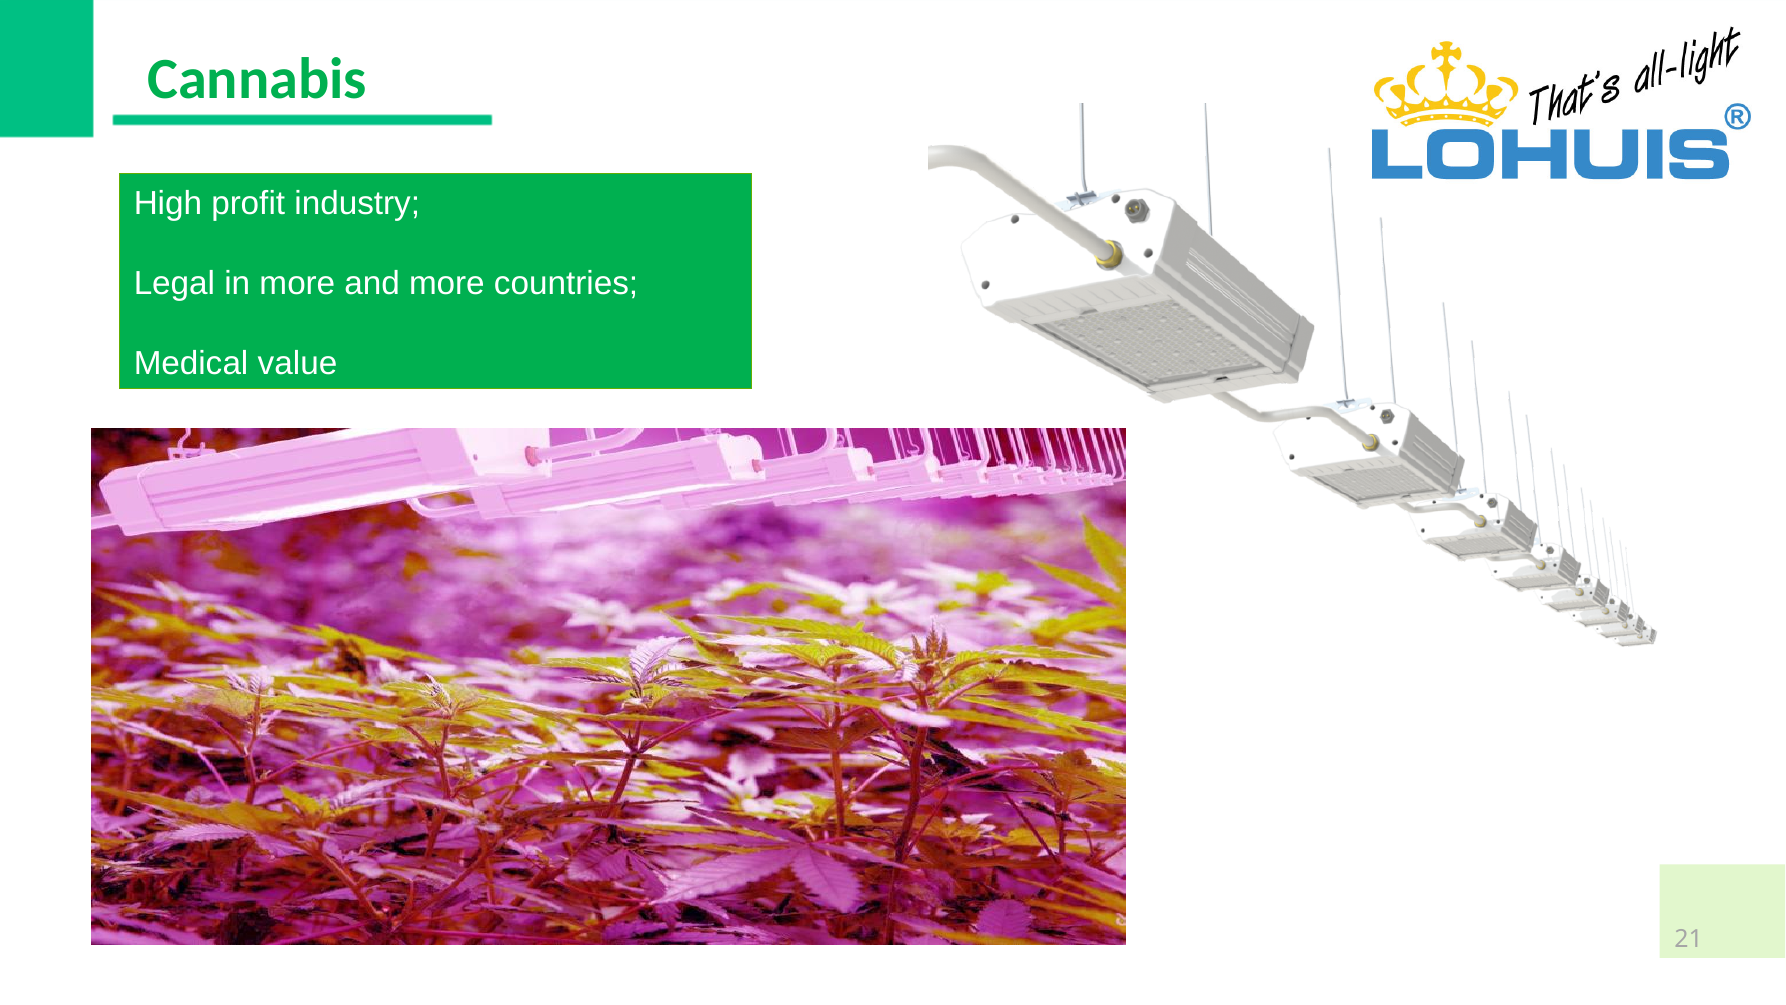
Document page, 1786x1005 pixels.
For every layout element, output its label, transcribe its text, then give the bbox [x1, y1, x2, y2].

picture [0, 0, 1786, 946]
text_box High profit industry; Legal in more and more countries; Medical value [119, 181, 752, 389]
